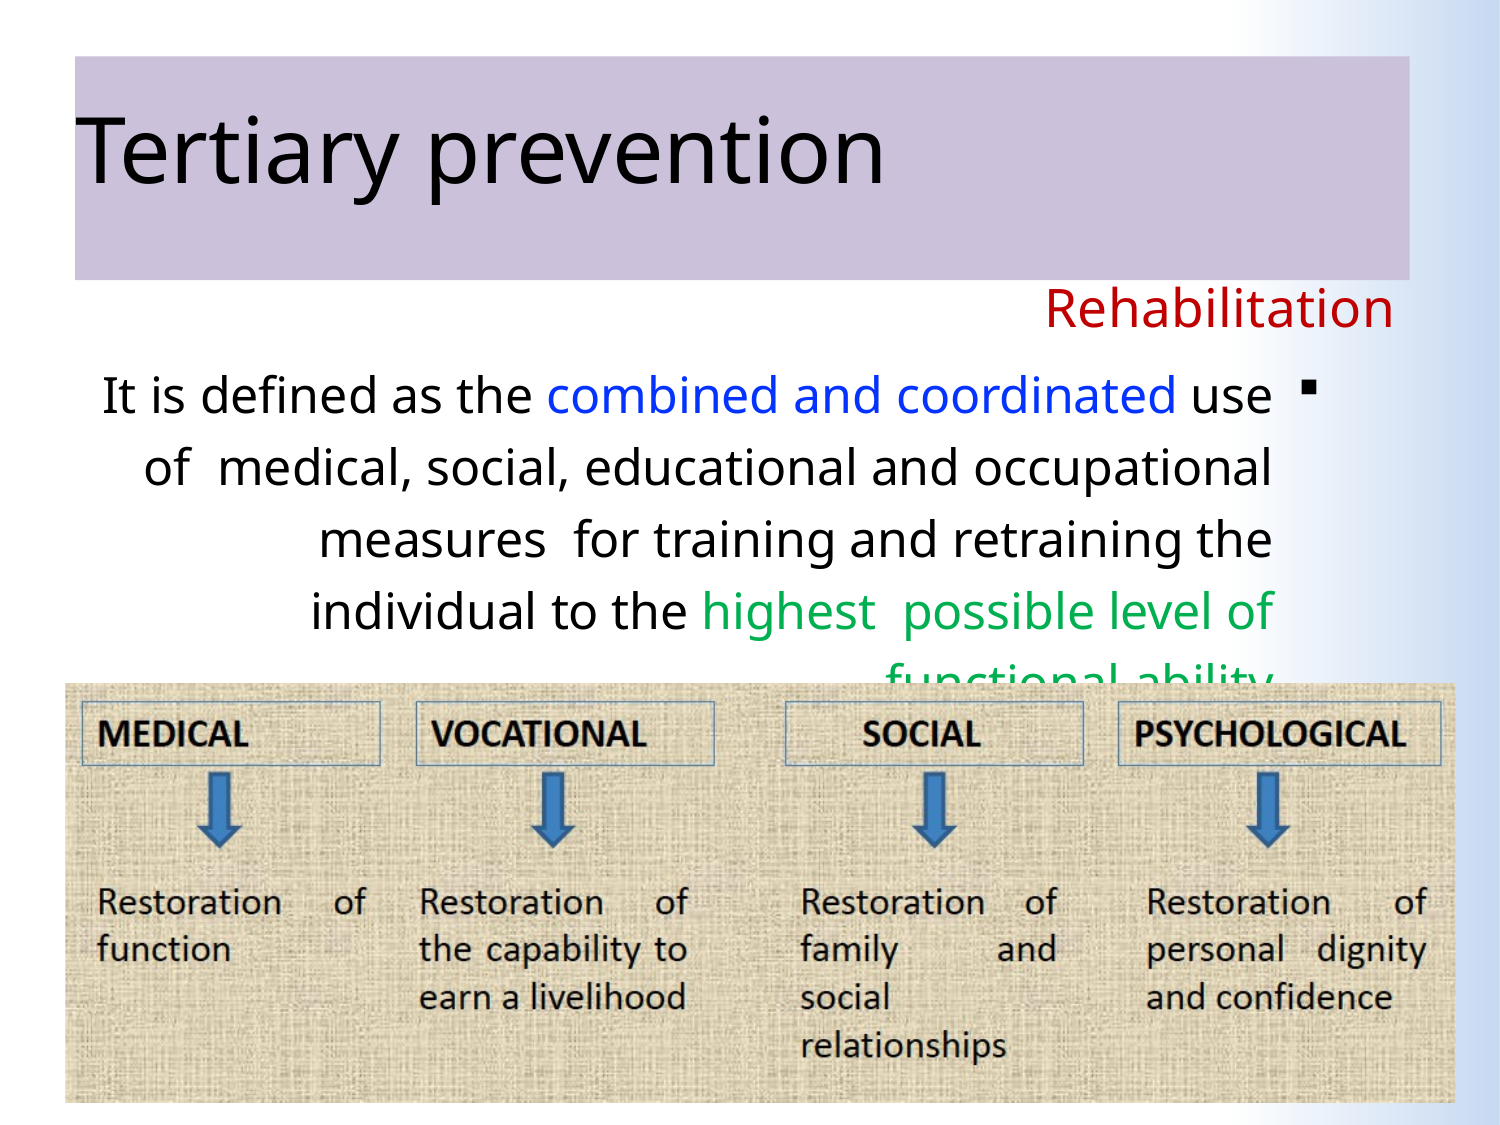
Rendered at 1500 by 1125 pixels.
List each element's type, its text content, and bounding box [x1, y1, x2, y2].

text_box [65, 683, 1456, 1103]
text_box Rehabilitation It is defined as the combined and coordinated use of medical, social, educational and occupational measures for training and retraining the individual to the highest possible level of functional ability. [87, 281, 1398, 683]
title Tertiary prevention [75, 56, 1410, 281]
picture [0, 0, 1500, 1125]
